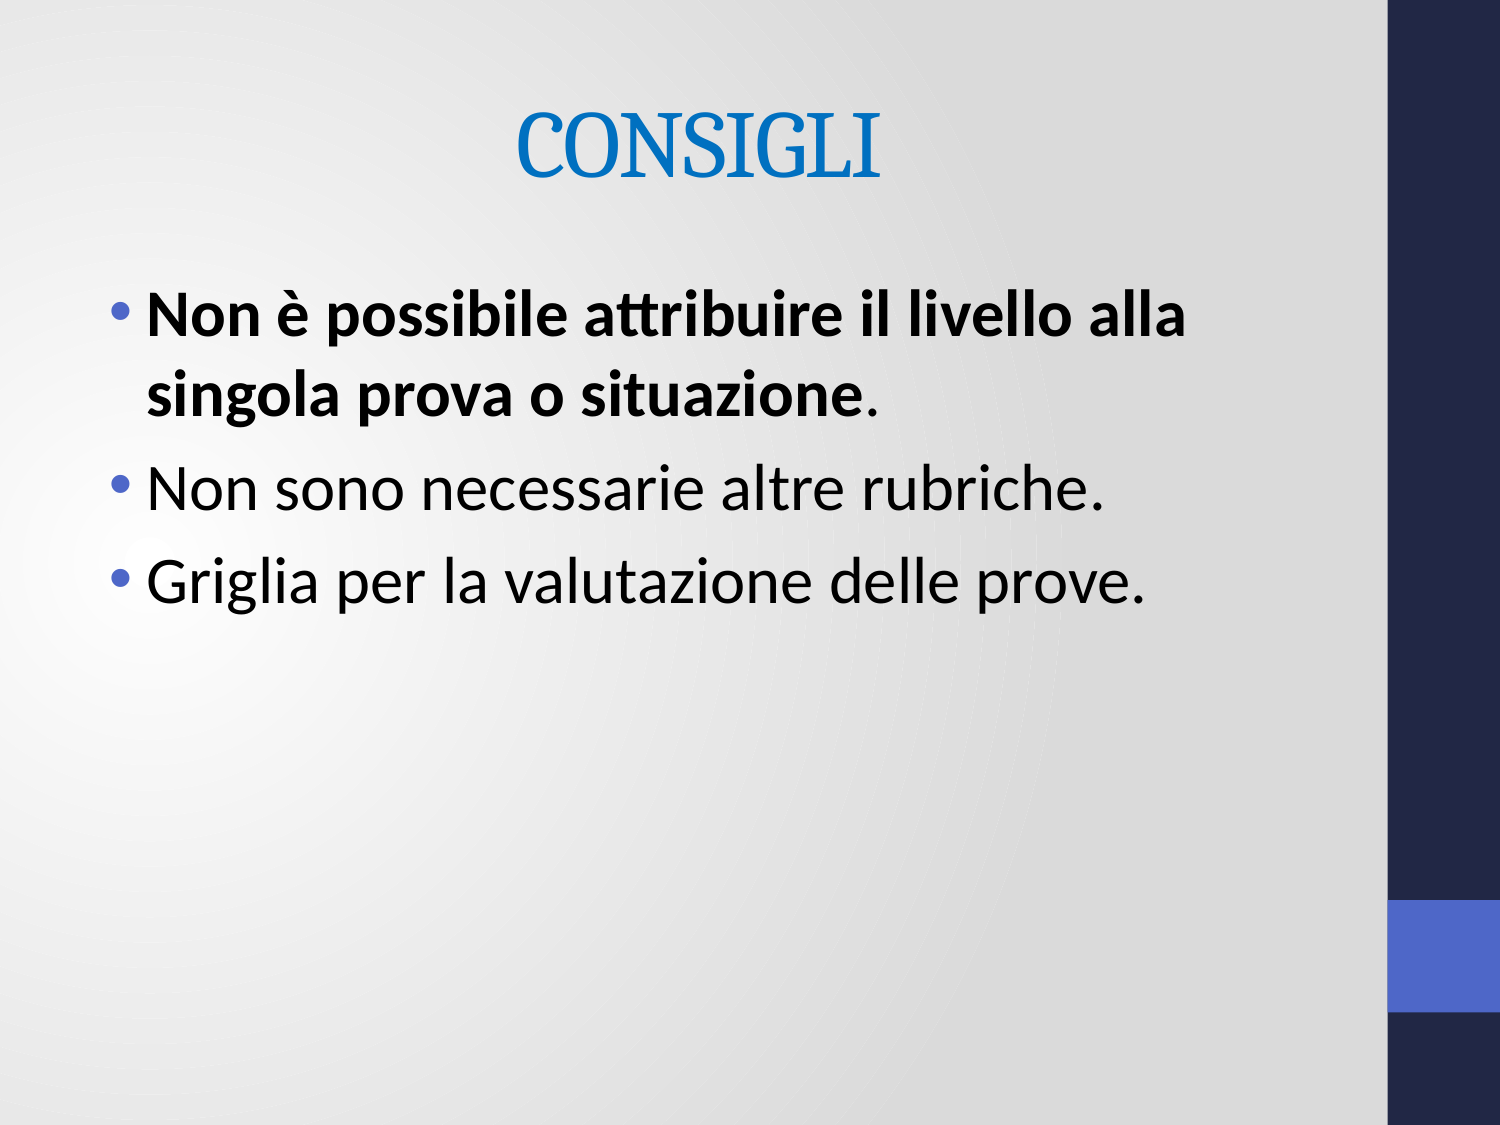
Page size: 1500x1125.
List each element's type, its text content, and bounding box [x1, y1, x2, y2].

title CONSIGLI [75, 45, 1325, 233]
list Non è possibile attribuire il livello alla singola prova o situazione. Non sono necessarie altre rubriche. Griglia per la valutazione delle prove. [75, 262, 1325, 1050]
